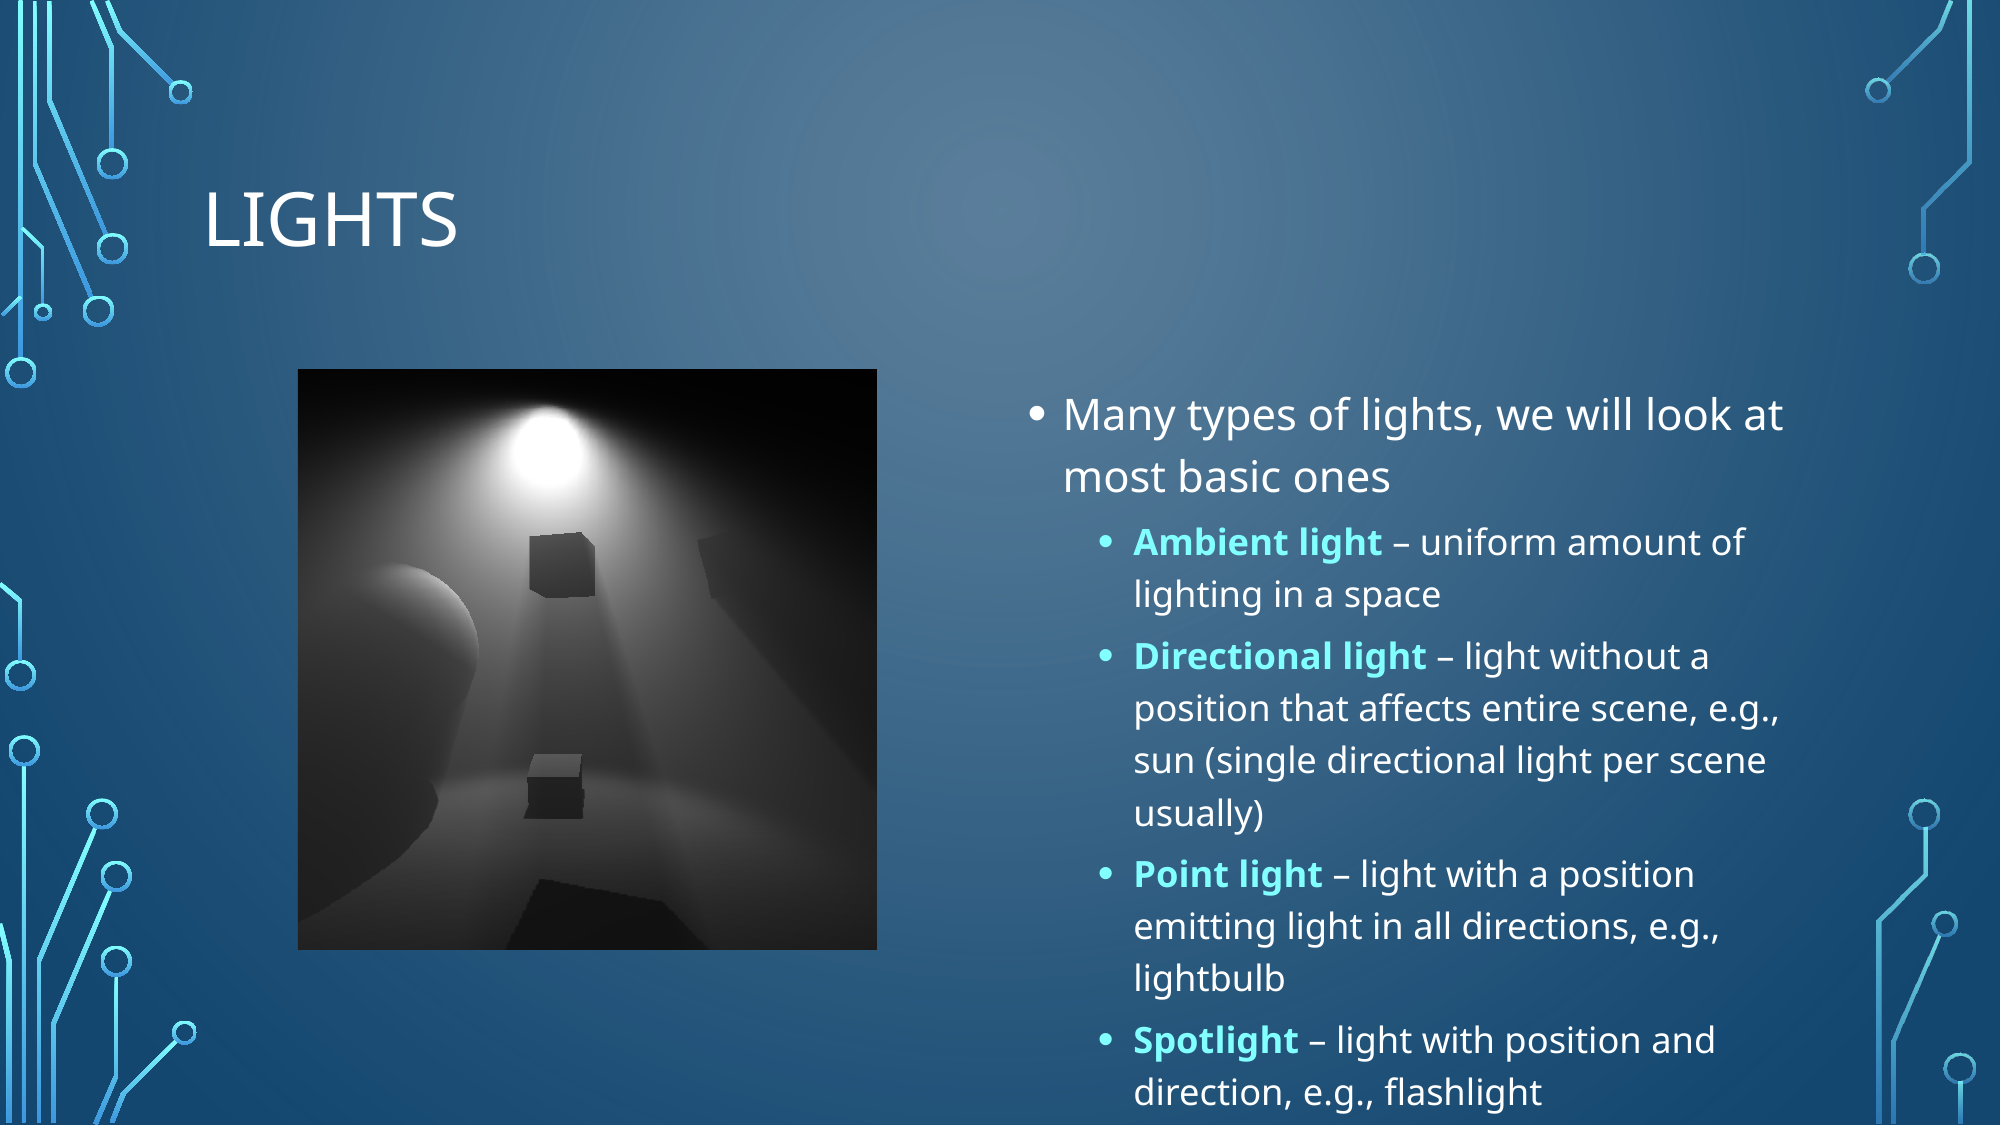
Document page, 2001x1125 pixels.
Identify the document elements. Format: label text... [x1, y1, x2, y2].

title Lights [187, 101, 1813, 344]
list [297, 368, 878, 951]
list Many types of lights, we will look at most basic ones Ambient light – uniform amount of lighting in a space Directional light – light without a position that affects entire scene, e.g., sun (single directional light per scene usually) Point light – light with a position emitting light in all directions, e.g., lightbulb Spotlight – light with position and direction, e.g., flashlight [1012, 369, 1813, 1125]
